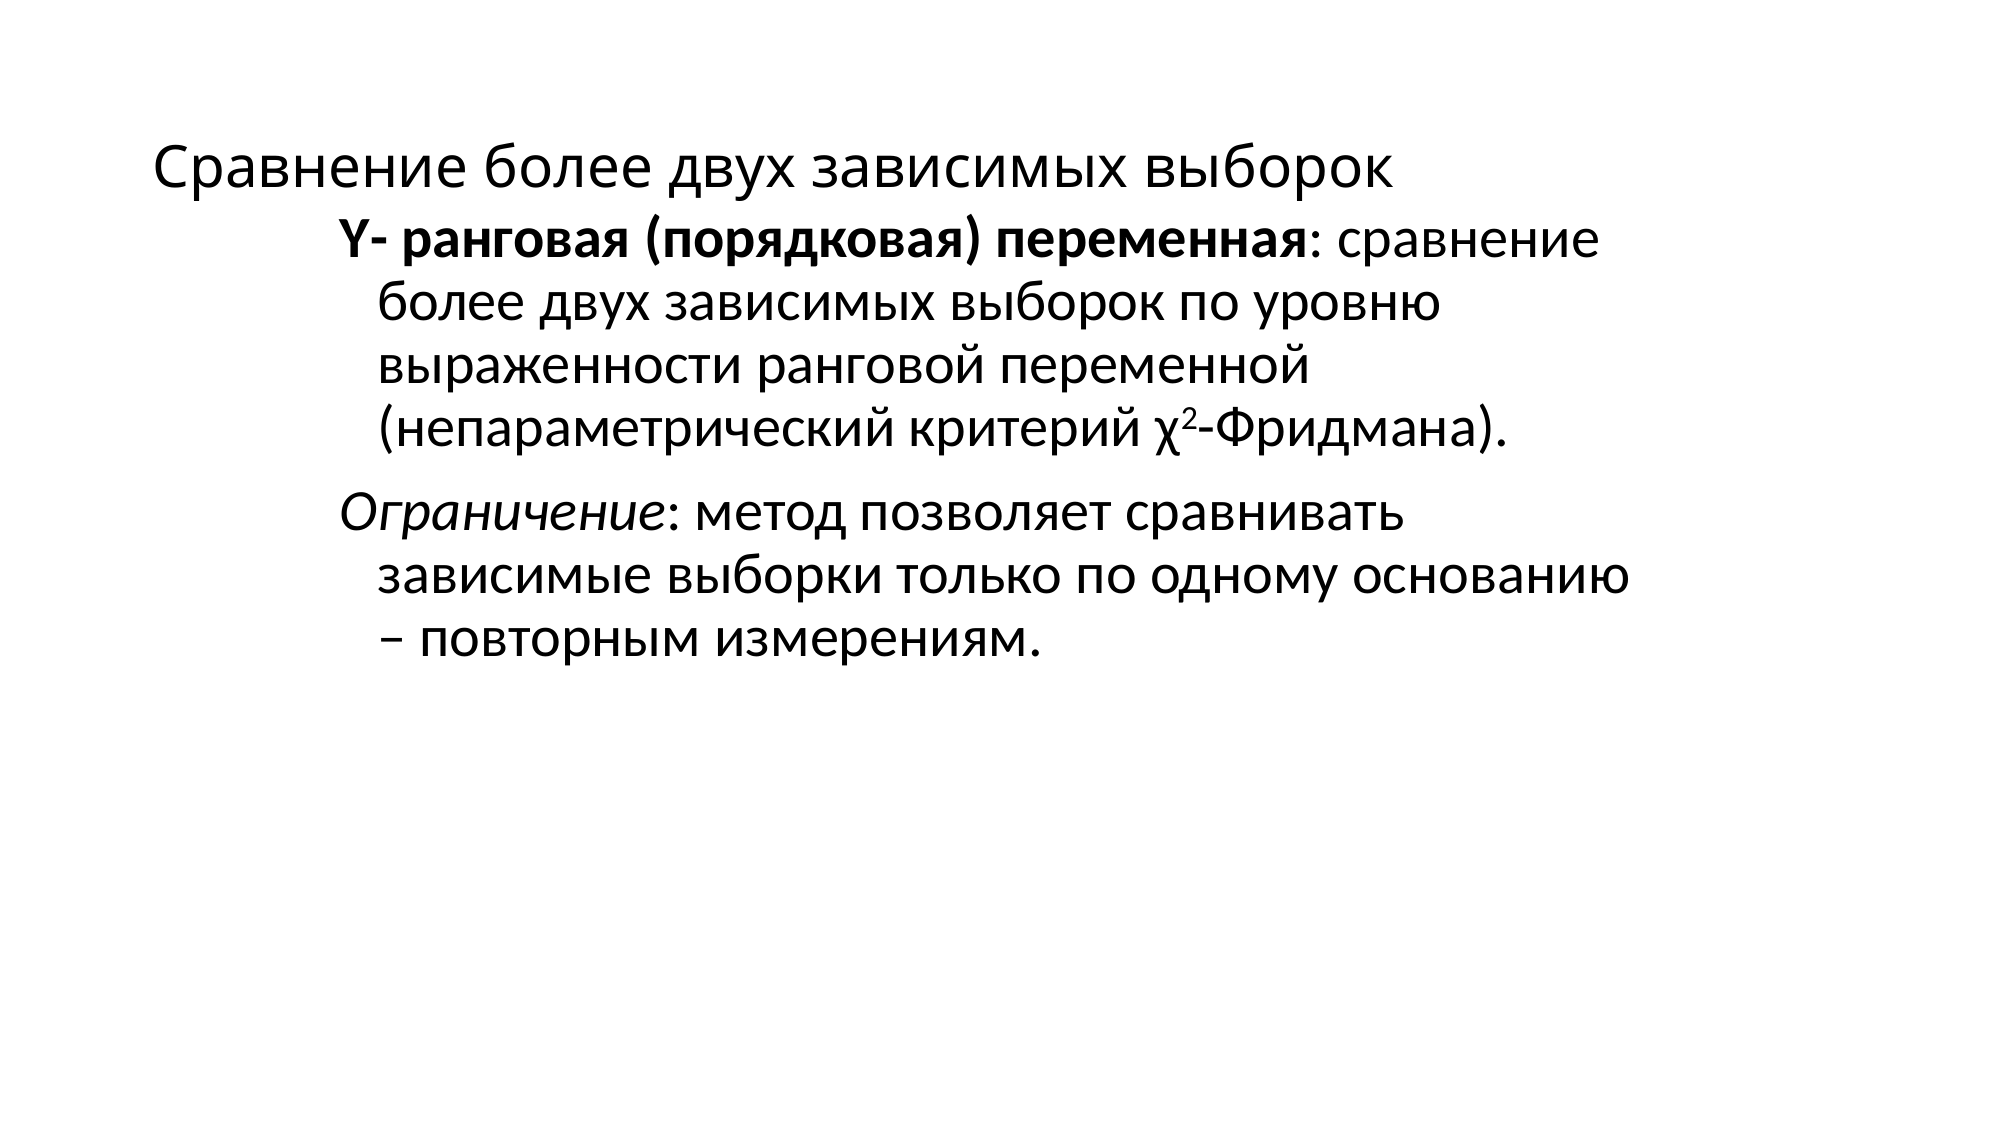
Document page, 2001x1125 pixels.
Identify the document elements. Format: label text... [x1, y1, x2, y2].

title Сравнение более двух зависимых выборок [137, 59, 1863, 278]
list Y- ранговая (порядковая) переменная: сравнение более двух зависимых выборок по уровню выраженности ранговой переменной (непараметрический критерий χ2-Фридмана). Ограничение: метод позволяет сравнивать зависимые выборки только по одному основанию – повторным измерениям. [324, 200, 1675, 1010]
